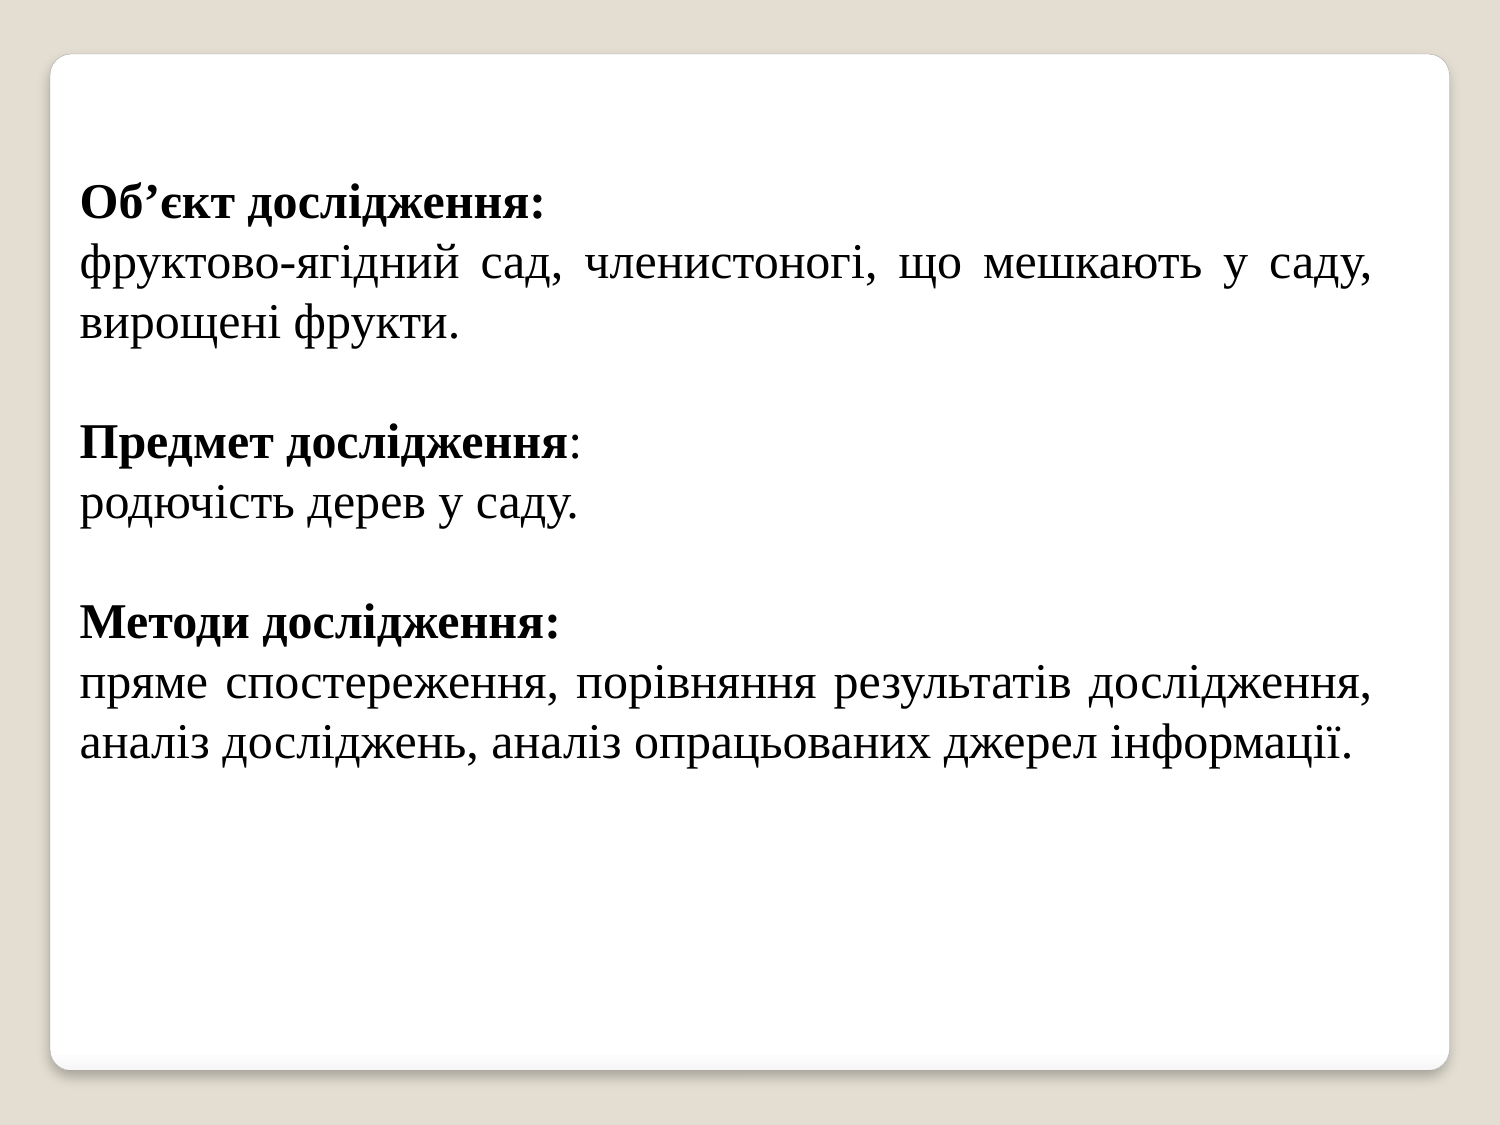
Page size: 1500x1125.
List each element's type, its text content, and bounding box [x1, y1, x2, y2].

text_box Обʼєкт дослідження: фруктово-ягідний сад, членистоногі, що мешкають у саду, вирощені фрукти. Предмет дослідження: родючість дерев у саду. Методи дослідження: пряме спостереження, порівняння результатів дослідження, аналіз досліджень, аналіз опрацьованих джерел інформації. [64, 160, 1388, 776]
